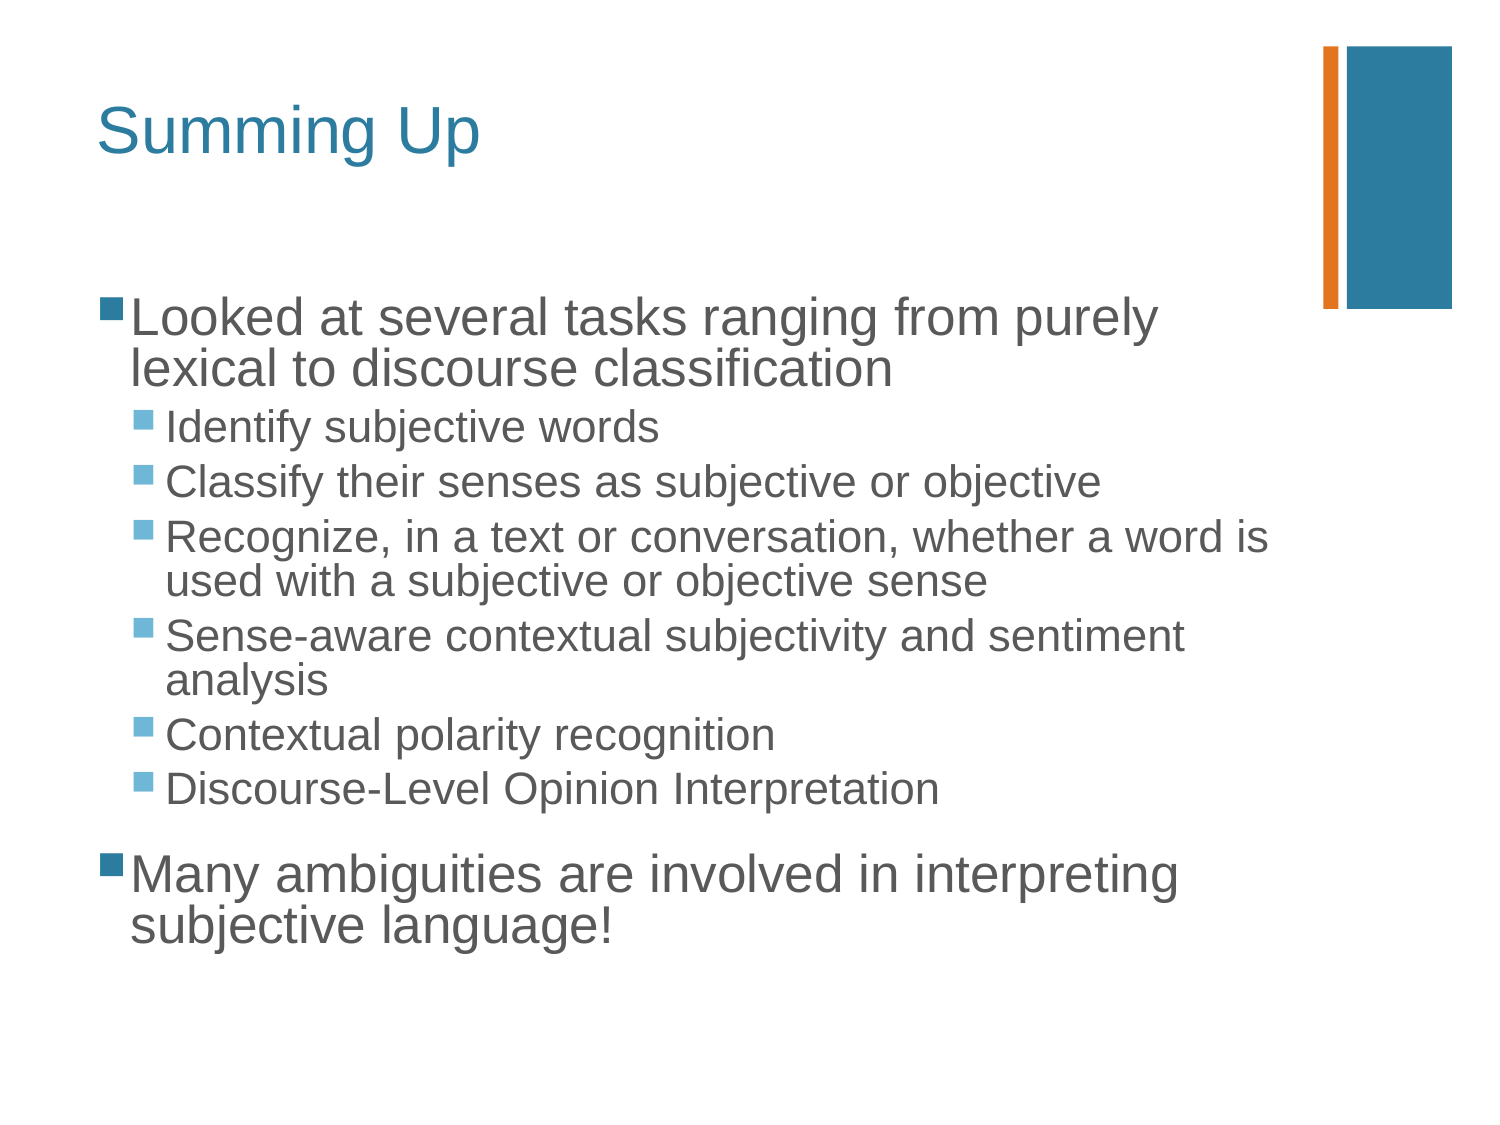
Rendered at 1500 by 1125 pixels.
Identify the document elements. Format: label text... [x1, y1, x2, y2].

list Looked at several tasks ranging from purely lexical to discourse classification Identify subjective words Classify their senses as subjective or objective Recognize, in a text or conversation, whether a word is used with a subjective or objective sense Sense-aware contextual subjectivity and sentiment analysis Contextual polarity recognition Discourse-Level Opinion Interpretation Many ambiguities are involved in interpreting subjective language! [81, 287, 1322, 968]
title Summing Up [81, 79, 1322, 263]
